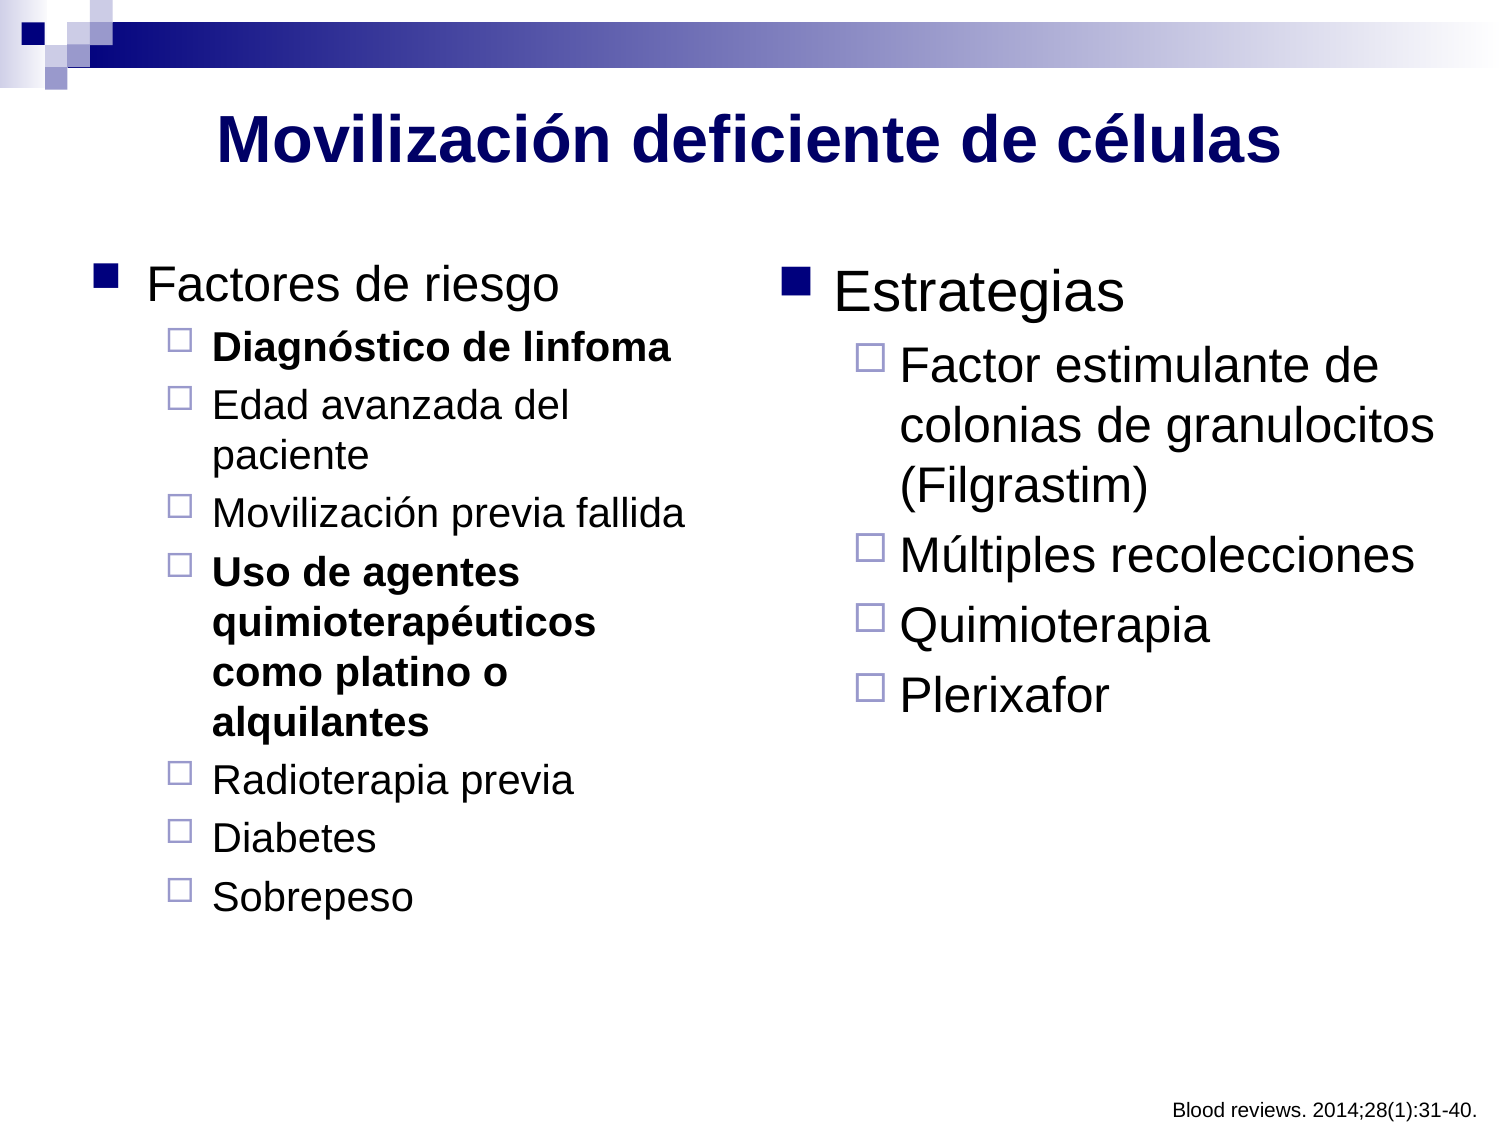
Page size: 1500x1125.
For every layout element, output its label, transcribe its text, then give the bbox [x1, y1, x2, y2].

title Movilización deficiente de células [74, 86, 1426, 185]
list Factores de riesgo Diagnóstico de linfoma Edad avanzada del paciente Movilización previa fallida Uso de agentes quimioterapéuticos como platino o alquilantes Radioterapia previa Diabetes Sobrepeso [74, 243, 703, 1048]
list Estrategias Factor estimulante de colonias de granulocitos (Filgrastim) Múltiples recolecciones Quimioterapia Plerixafor [762, 244, 1459, 1000]
text_box Blood reviews. 2014;28(1):31-40. [1157, 1089, 1493, 1125]
